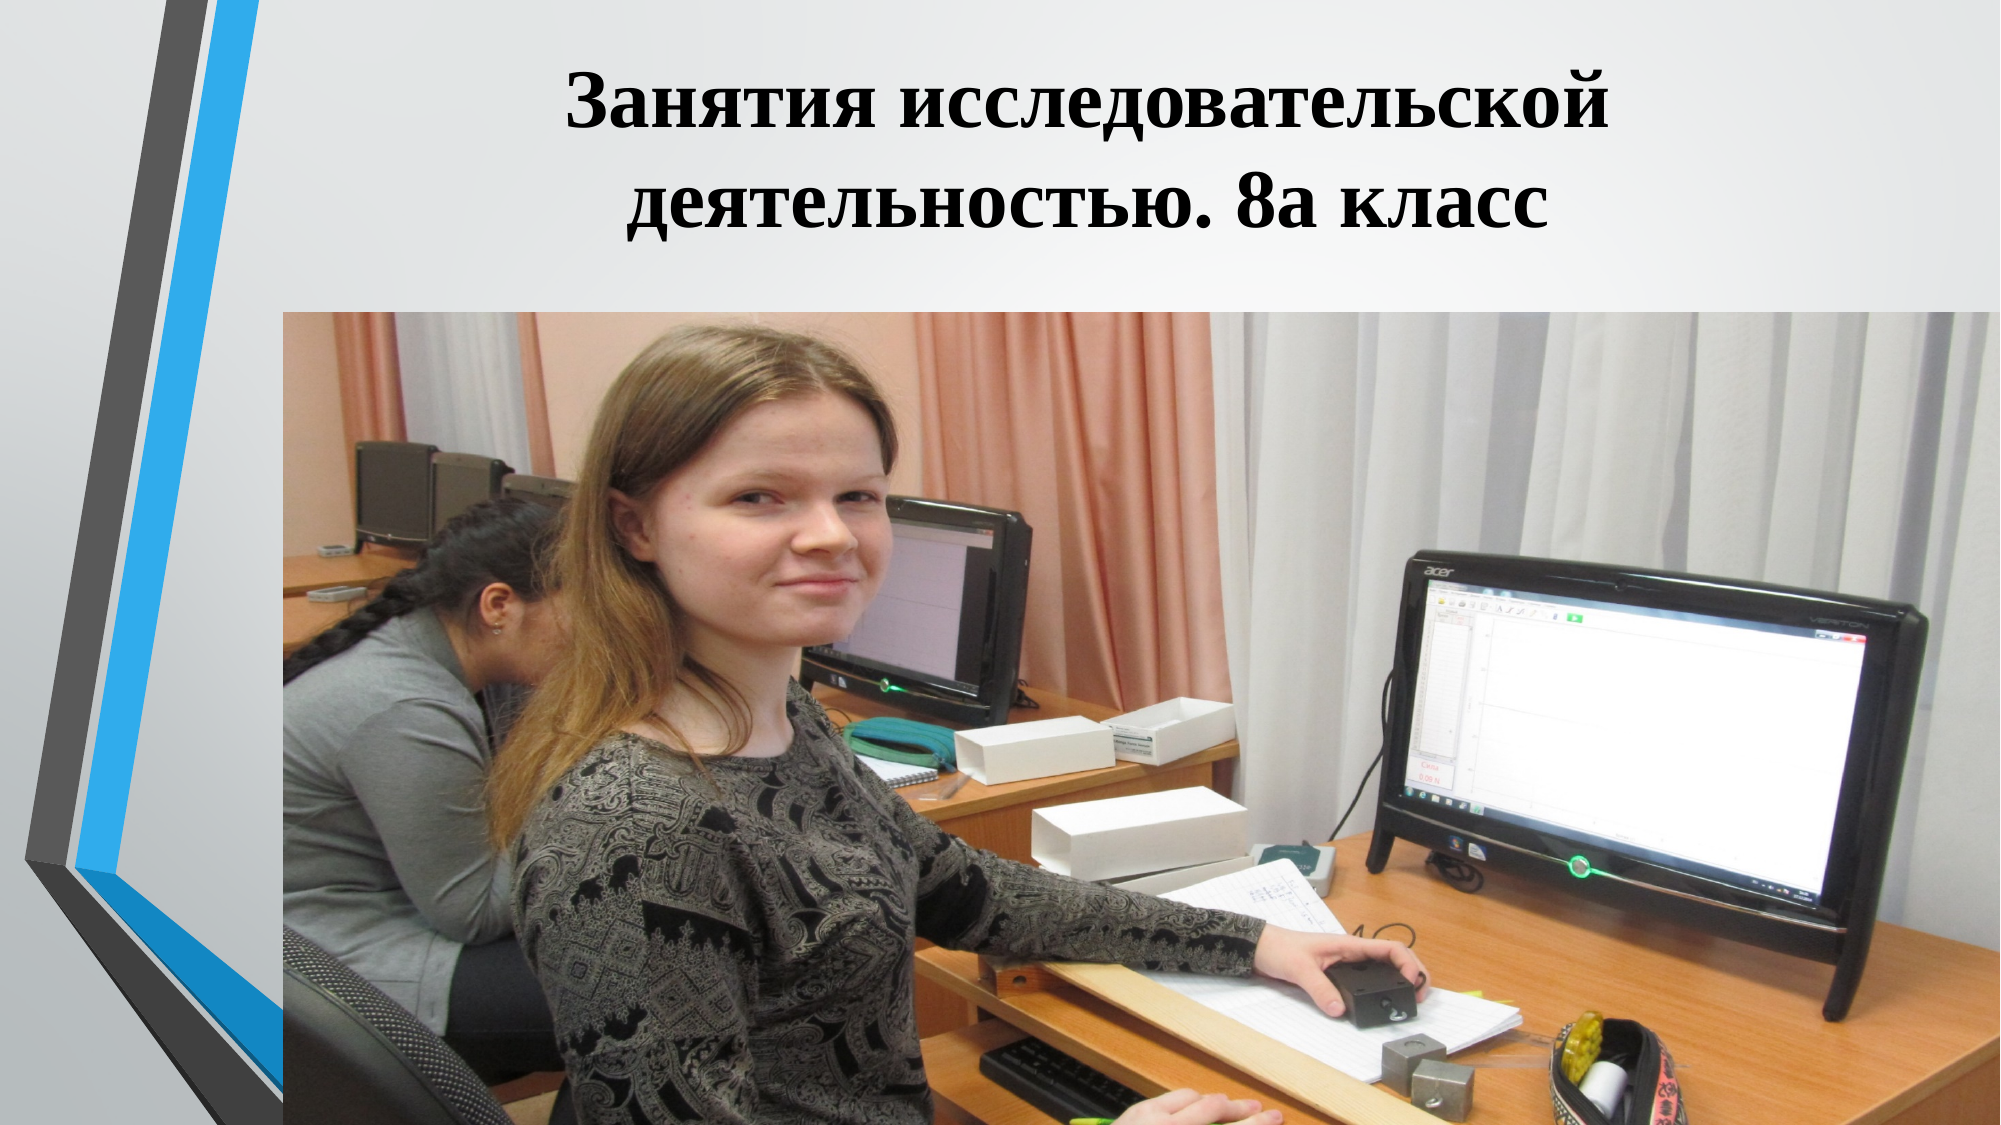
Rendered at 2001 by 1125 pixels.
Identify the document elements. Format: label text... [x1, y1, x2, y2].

title Занятия исследовательской деятельностью. 8а класс [266, 0, 1910, 288]
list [283, 312, 2000, 1125]
